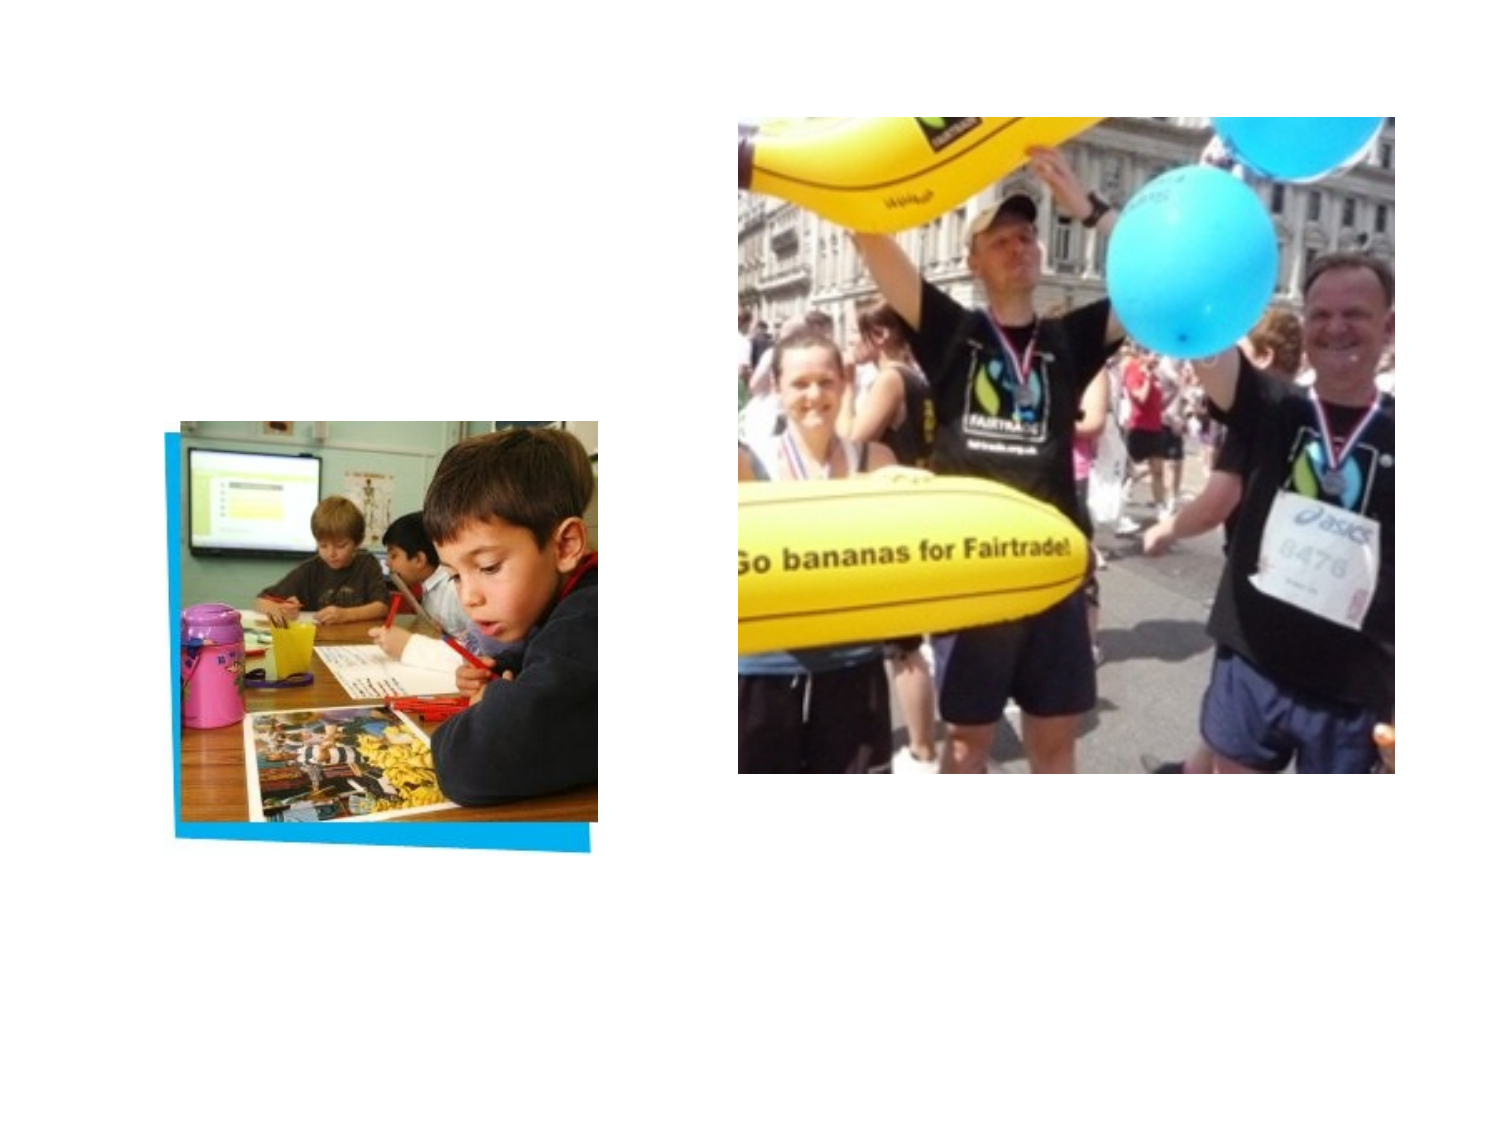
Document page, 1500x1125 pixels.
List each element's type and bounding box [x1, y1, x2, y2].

picture [738, 116, 1395, 774]
picture [163, 421, 598, 856]
